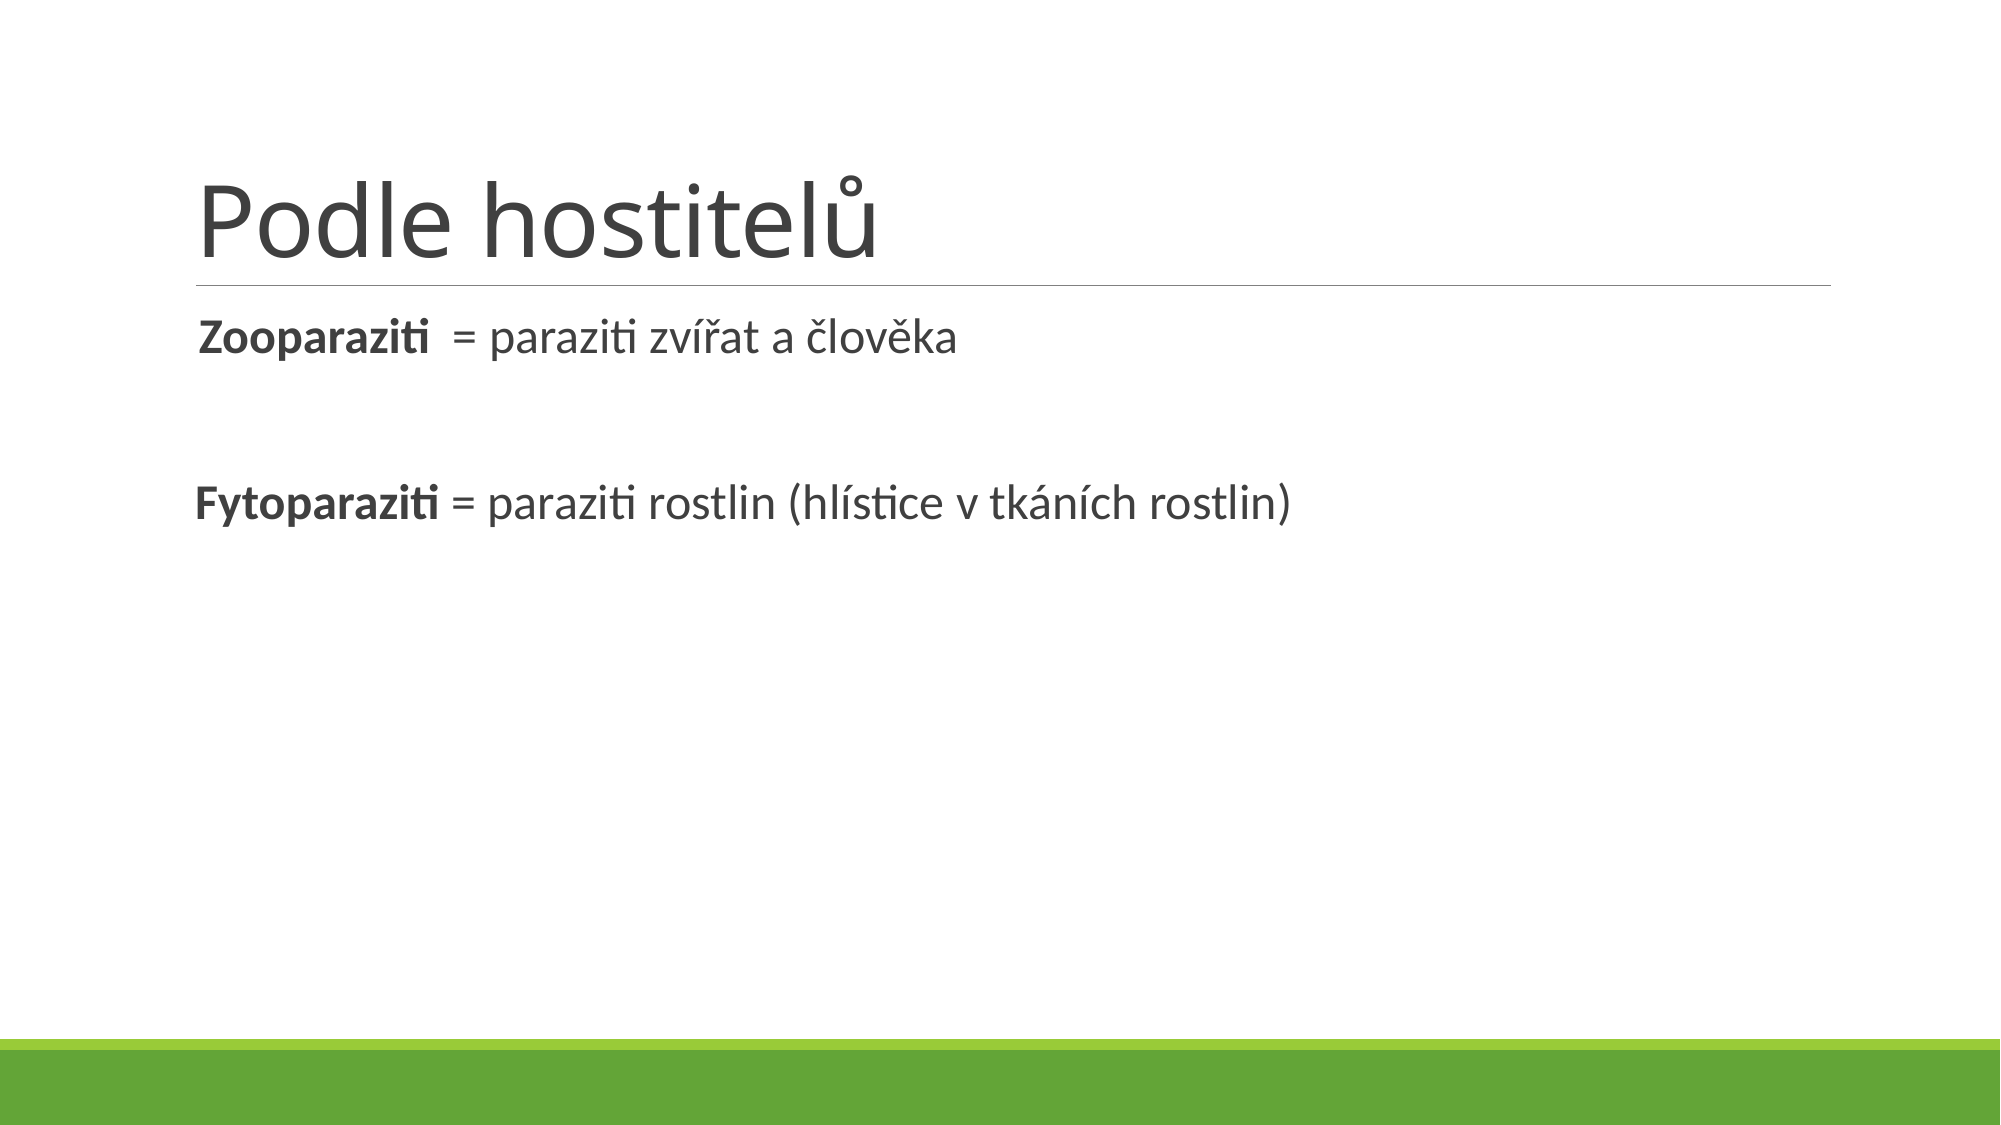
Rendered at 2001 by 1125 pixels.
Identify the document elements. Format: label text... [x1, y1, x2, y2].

list Zooparaziti = paraziti zvířat a člověka Fytoparaziti = paraziti rostlin (hlístice v tkáních rostlin) [180, 302, 1830, 963]
title Podle hostitelů [180, 47, 1830, 285]
